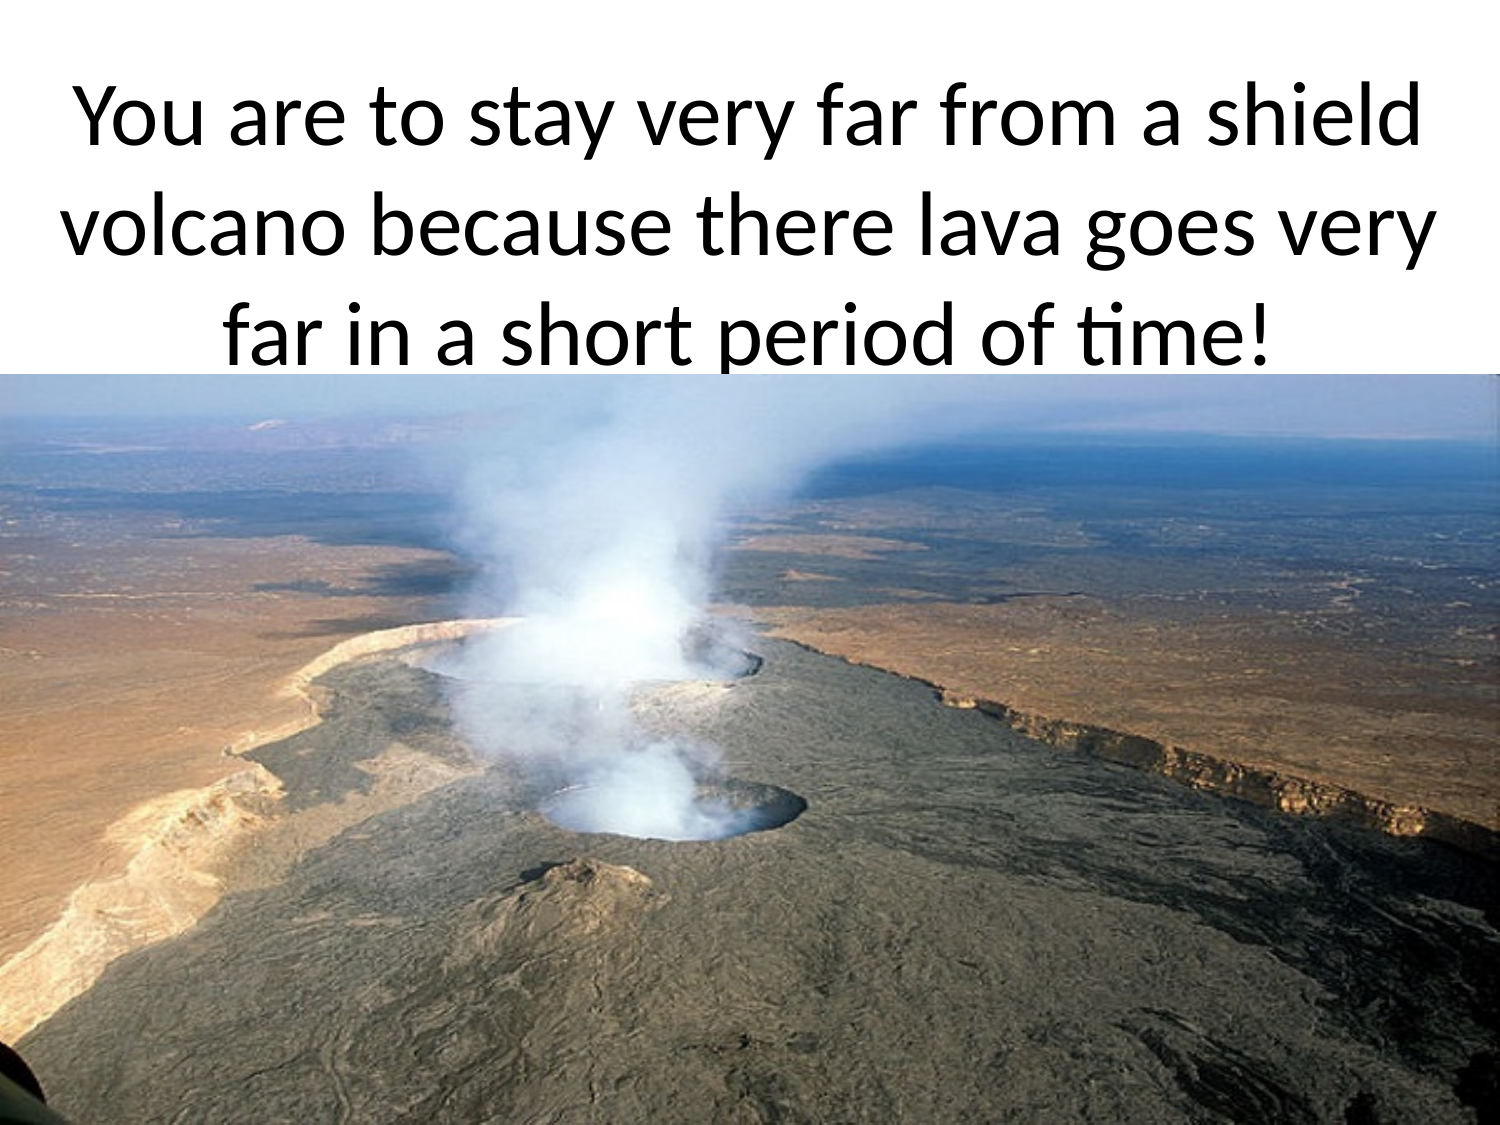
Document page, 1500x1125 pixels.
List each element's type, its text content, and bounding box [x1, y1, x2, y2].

picture [0, 374, 1500, 1125]
title You are to stay very far from a shield volcano because there lava goes very far in a short period of time! [0, 0, 1500, 374]
